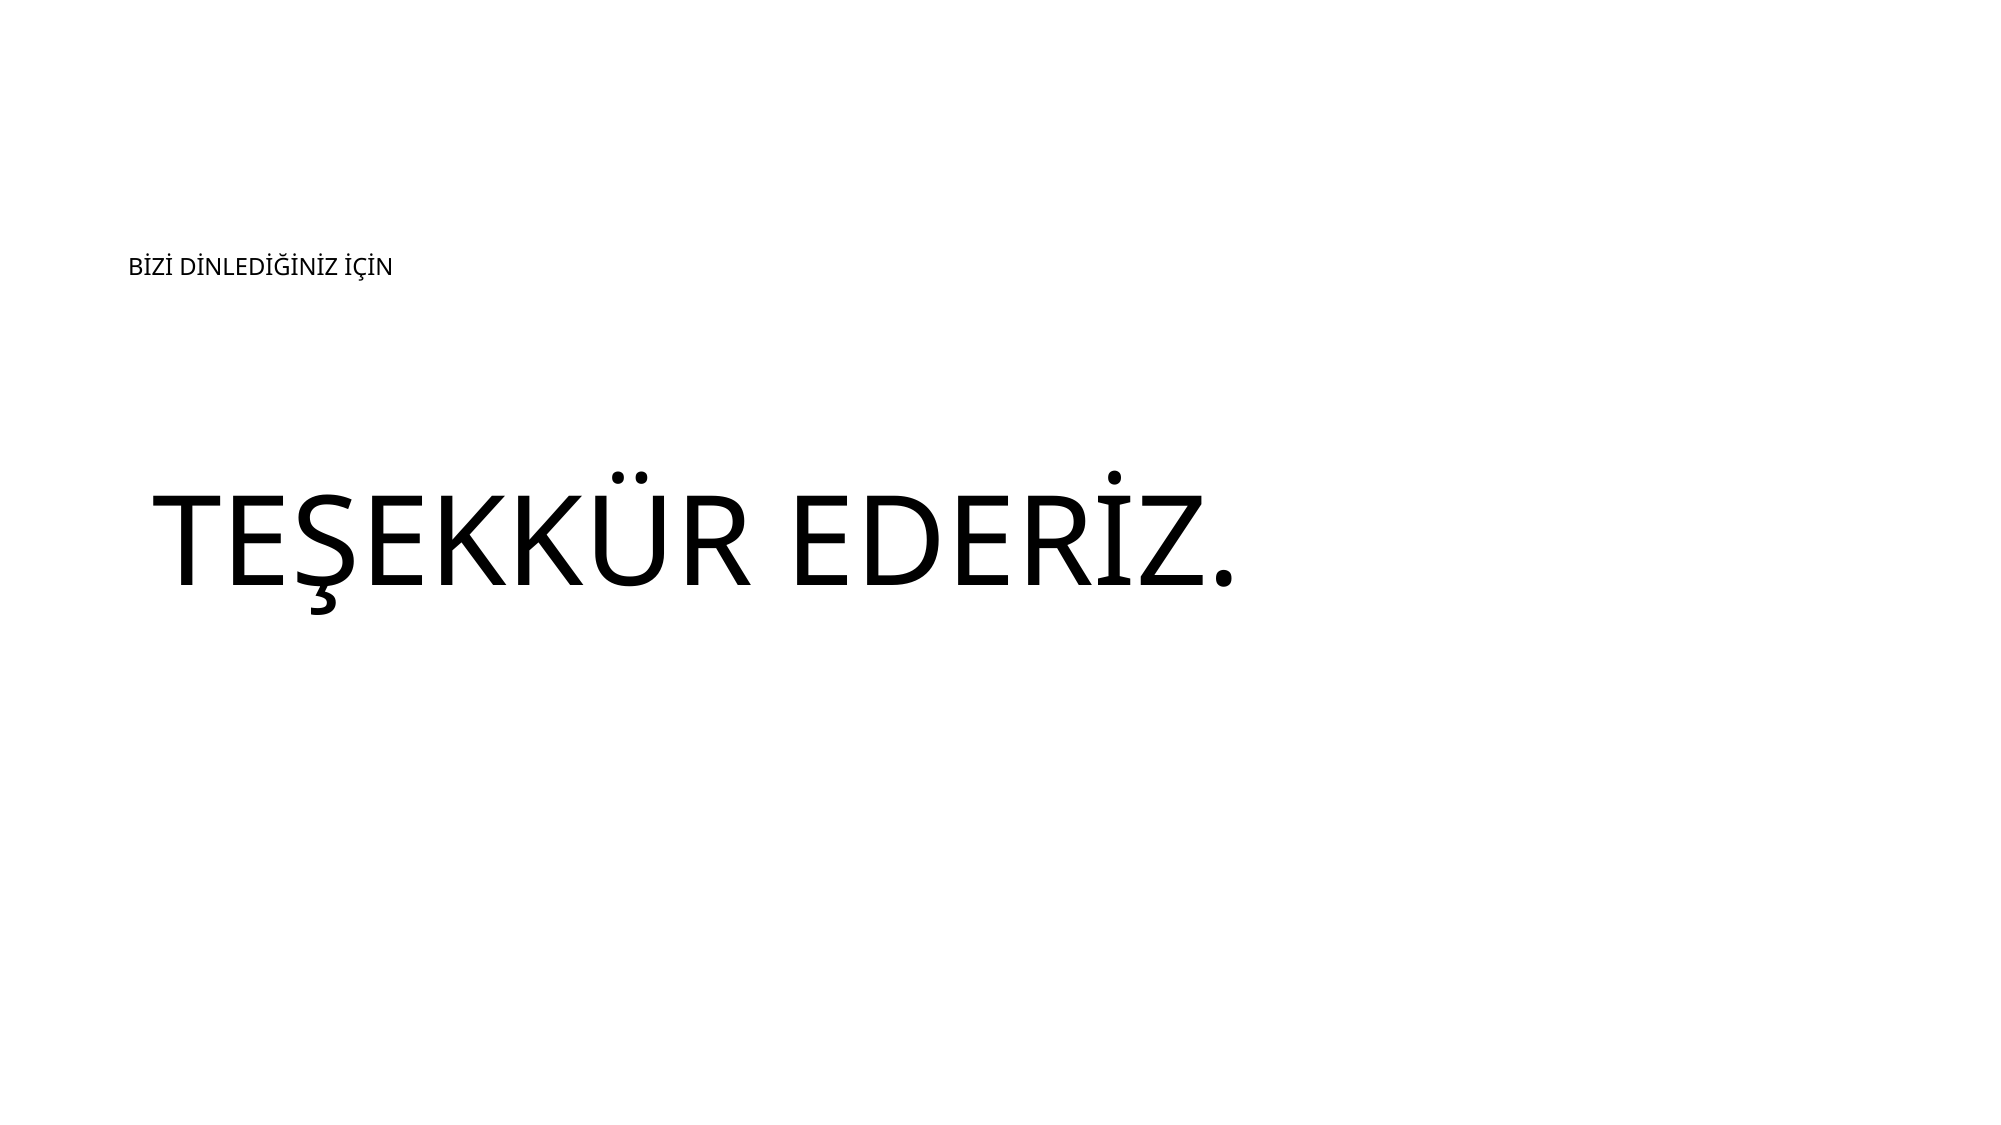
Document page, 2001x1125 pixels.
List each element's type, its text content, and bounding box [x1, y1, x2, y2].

list TEŞEKKÜR EDERİZ. [137, 299, 1783, 670]
title BİZİ DİNLEDİĞİNİZ İÇİN [113, 195, 1872, 289]
